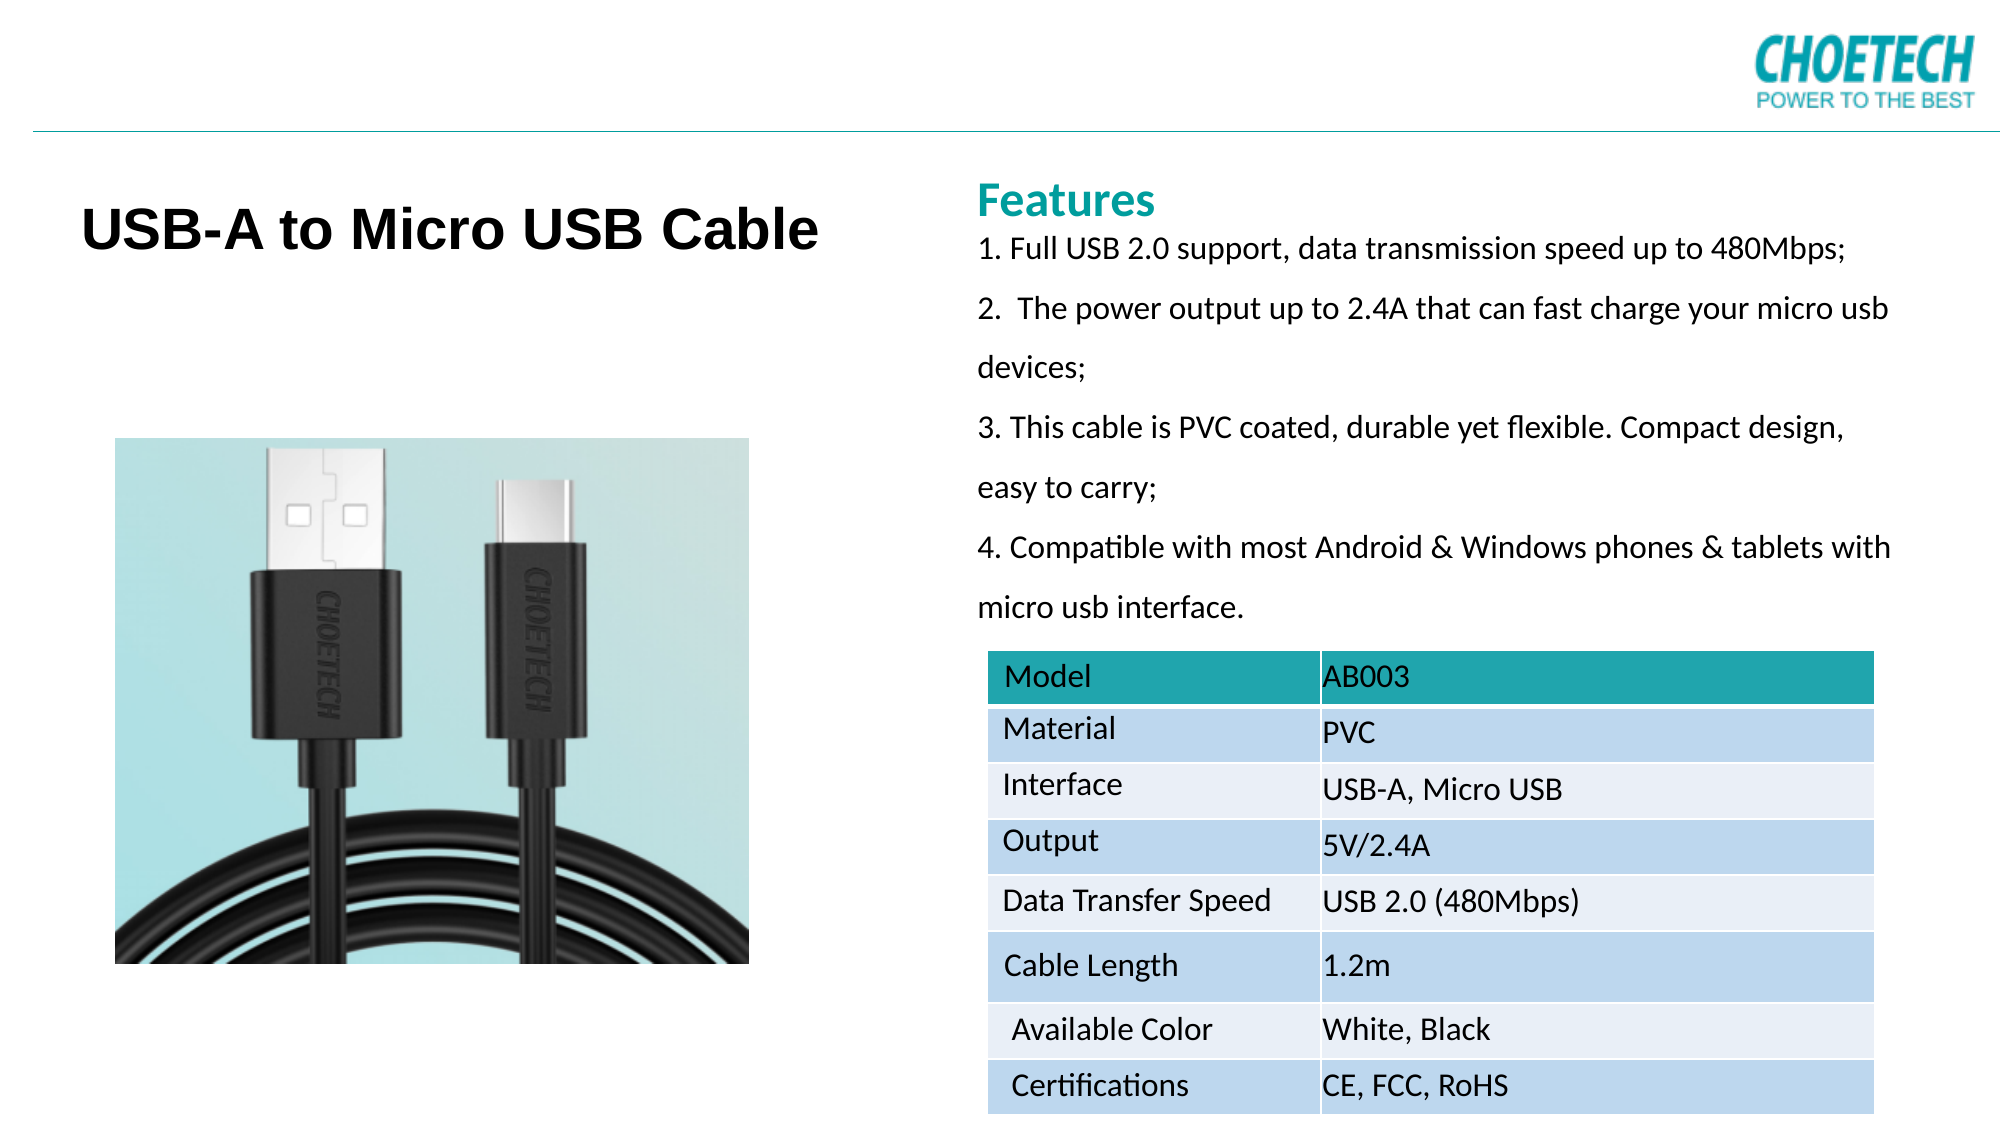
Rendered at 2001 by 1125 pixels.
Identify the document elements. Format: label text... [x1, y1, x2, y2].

table_cell Data Transfer Speed [988, 876, 1320, 930]
table_cell Interface [988, 764, 1320, 818]
picture [115, 438, 749, 965]
table_cell 5V/2.4A [1322, 820, 1874, 874]
table_cell Output [988, 820, 1320, 874]
table_cell USB-A, Micro USB [1322, 764, 1874, 818]
table_header AB003 [1322, 651, 1874, 704]
table_cell Certifications [988, 1060, 1320, 1114]
picture [1722, 14, 2000, 119]
text_box USB-A to Micro USB Cable [66, 184, 872, 269]
table_cell PVC [1322, 709, 1874, 762]
table_cell CE, FCC, RoHS [1322, 1060, 1874, 1114]
table_cell White, Black [1322, 1004, 1874, 1058]
text_box Features 1. Full USB 2.0 support, data transmission speed up to 480Mbps; 2. The power output up to 2.4A that can fast charge your micro usb devices; 3. This cable is PVC coated, durable yet flexible. Compact design, easy to carry; 4. Compatible with most Android & Windows phones & tablets with micro usb interface. [962, 158, 1910, 633]
table_cell Available Color [988, 1004, 1320, 1058]
table_cell Cable Length [988, 932, 1320, 1002]
table_cell USB 2.0 (480Mbps) [1322, 876, 1874, 930]
table_cell 1.2m [1322, 932, 1874, 1002]
table_cell Material [988, 709, 1320, 762]
table_header Model [988, 651, 1320, 704]
